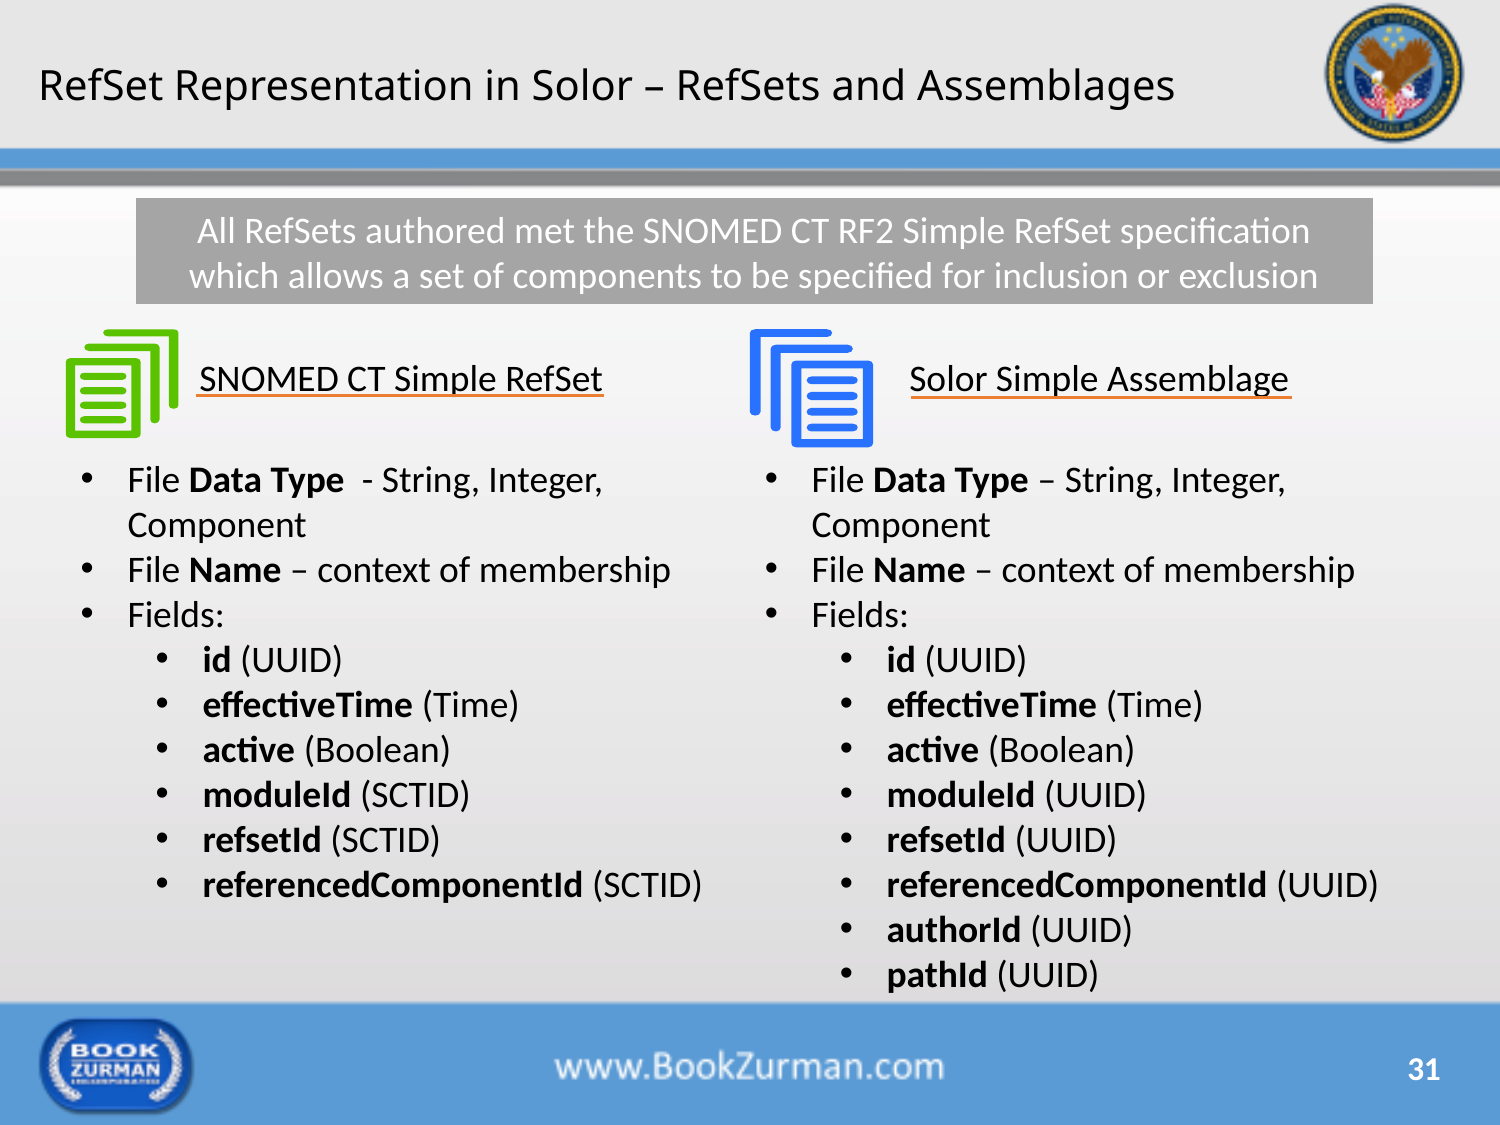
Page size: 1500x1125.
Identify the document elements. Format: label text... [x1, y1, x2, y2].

text_box [103, 329, 179, 409]
title RefSet Representation in Solor – RefSets and Assemblages [23, 3, 1209, 172]
text_box [749, 329, 833, 416]
text_box Solor Simple Assemblage [894, 346, 1342, 406]
text_box [65, 358, 141, 439]
text_box [770, 344, 853, 432]
text_box SNOMED CT Simple RefSet [184, 346, 632, 407]
slide_number 31 [1118, 1037, 1456, 1098]
text_box File Data Type – String, Integer, Component File Name – context of membership Fields: id (UUID) effectiveTime (Time) active (Boolean) moduleId (UUID) refsetId (UUID) referencedComponentId (UUID) authorId (UUID) pathId (UUID) [750, 447, 1435, 1002]
text_box [791, 360, 874, 447]
text_box All RefSets authored met the SNOMED CT RF2 Simple RefSet specification which allows a set of components to be specified for inclusion or exclusion [136, 198, 1373, 304]
text_box [84, 343, 160, 424]
text_box File Data Type - String, Integer, Component File Name – context of membership Fields: id (UUID) effectiveTime (Time) active (Boolean) moduleId (SCTID) refsetId (SCTID) referencedComponentId (SCTID) [65, 447, 750, 912]
picture [0, 0, 1500, 1125]
